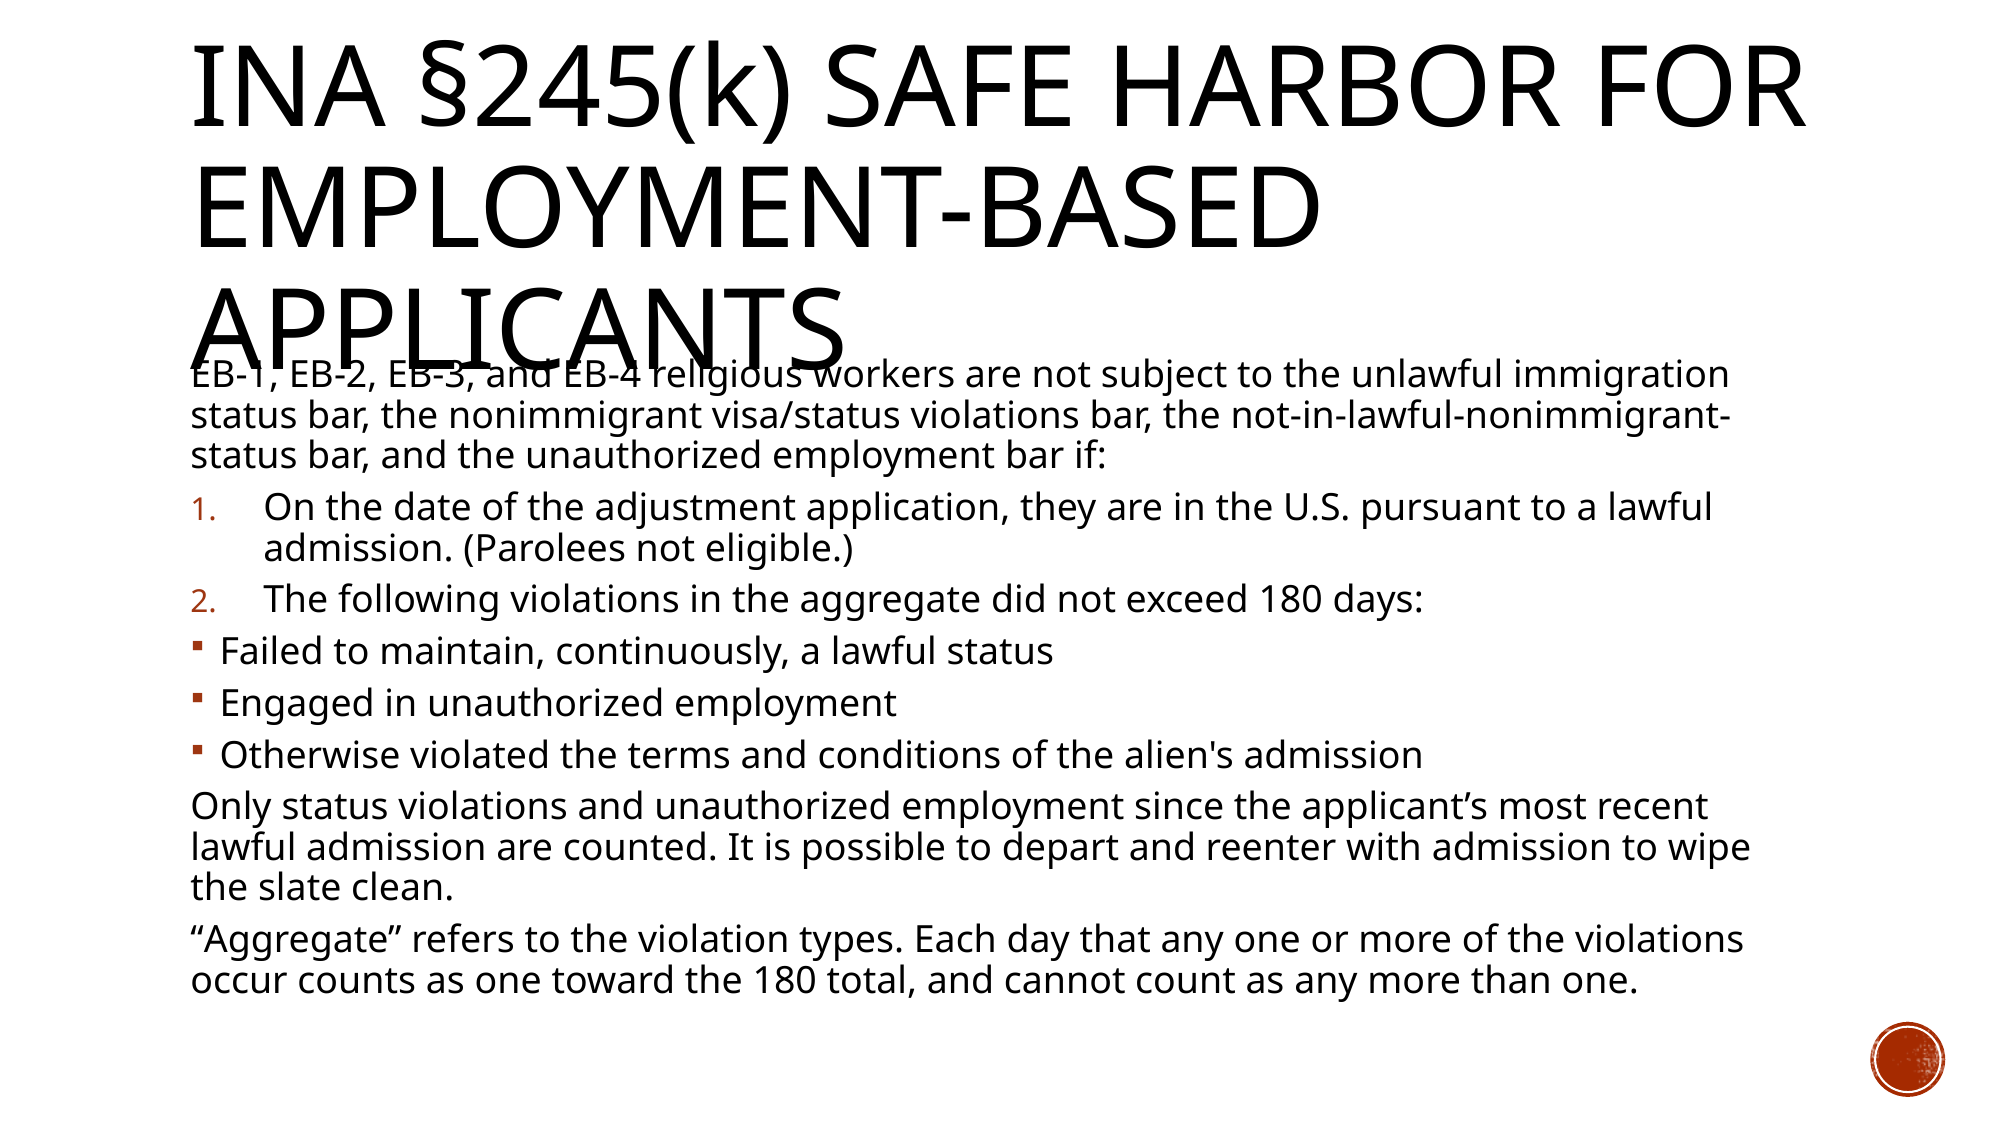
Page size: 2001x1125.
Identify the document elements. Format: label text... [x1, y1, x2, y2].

title INA §245(k) safe harbor for employment-based applicants [175, 79, 1826, 344]
list EB-1, EB-2, EB-3, and EB-4 religious workers are not subject to the unlawful immigration status bar, the nonimmigrant visa/status violations bar, the not-in-lawful-nonimmigrant-status bar, and the unauthorized employment bar if: On the date of the adjustment application, they are in the U.S. pursuant to a lawful admission. (Parolees not eligible.) The following violations in the aggregate did not exceed 180 days: Failed to maintain, continuously, a lawful status Engaged in unauthorized employment Otherwise violated the terms and conditions of the alien's admission Only status violations and unauthorized employment since the applicant’s most recent lawful admission are counted. It is possible to depart and reenter with admission to wipe the slate clean. “Aggregate” refers to the violation types. Each day that any one or more of the violations occur counts as one toward the 180 total, and cannot count as any more than one. [175, 348, 1826, 1013]
